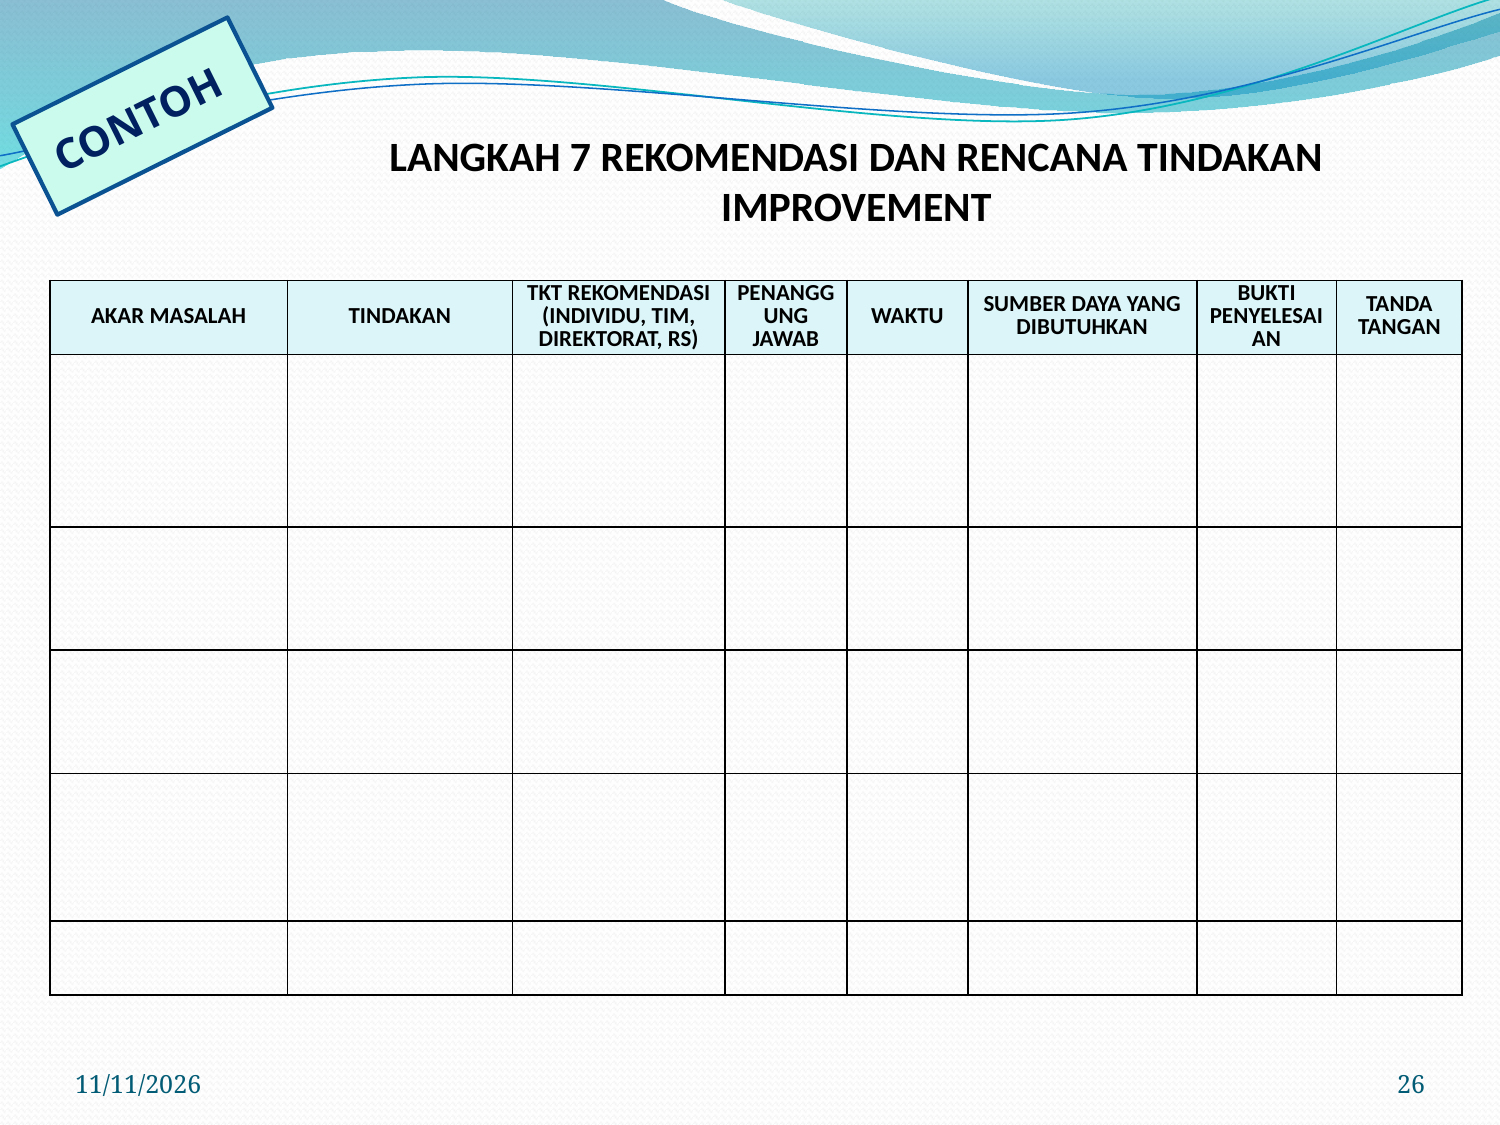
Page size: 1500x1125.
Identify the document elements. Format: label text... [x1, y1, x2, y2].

table_cell [848, 922, 967, 994]
table_cell [288, 528, 512, 649]
table_cell [726, 528, 846, 649]
table_cell [1198, 355, 1336, 526]
table_cell [969, 651, 1196, 773]
table_cell [513, 922, 724, 994]
table_cell [1337, 355, 1461, 526]
table_header BUKTI PENYELESAIAN [1198, 281, 1336, 354]
table_header TKT REKOMENDASI (INDIVIDU, TIM, DIREKTORAT, RS) [513, 281, 724, 354]
table_cell [1198, 528, 1336, 649]
table_header PENANGGUNG JAWAB [726, 281, 846, 354]
table_cell [513, 774, 724, 920]
table_cell [1198, 922, 1336, 994]
table_cell [51, 355, 287, 526]
table_cell [51, 922, 287, 994]
table_cell [1337, 528, 1461, 649]
table_cell [726, 774, 846, 920]
table_cell [848, 528, 967, 649]
table_header SUMBER DAYA YANG DIBUTUHKAN [969, 281, 1196, 354]
table_cell [848, 355, 967, 526]
table_cell [288, 774, 512, 920]
table_cell [848, 651, 967, 773]
table_cell [726, 922, 846, 994]
table_header WAKTU [848, 281, 967, 354]
table_cell [513, 528, 724, 649]
table_cell [1198, 651, 1336, 773]
table_header TANDA TANGAN [1337, 281, 1461, 354]
table_cell [51, 774, 287, 920]
table_cell [969, 528, 1196, 649]
table_cell [969, 355, 1196, 526]
table_cell [288, 355, 512, 526]
text_box CONTOH [10, 15, 275, 217]
table_cell [1337, 651, 1461, 773]
table_cell [288, 651, 512, 773]
table_cell [51, 651, 287, 773]
table_cell [848, 774, 967, 920]
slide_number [75, 1042, 425, 1103]
table_cell [726, 651, 846, 773]
table_cell [969, 922, 1196, 994]
table_cell [1337, 774, 1461, 920]
slide_number 26 [1299, 1042, 1425, 1103]
table_cell [513, 355, 724, 526]
table_cell [1337, 922, 1461, 994]
text_box LANGKAH 7 REKOMENDASI DAN RENCANA TINDAKAN IMPROVEMENT [262, 121, 1450, 237]
table_cell [726, 355, 846, 526]
table_header TINDAKAN [288, 281, 512, 354]
table_cell [51, 528, 287, 649]
table_cell [1198, 774, 1336, 920]
table_cell [288, 922, 512, 994]
table_header AKAR MASALAH [51, 281, 287, 354]
table_cell [969, 774, 1196, 920]
table_cell [513, 651, 724, 773]
